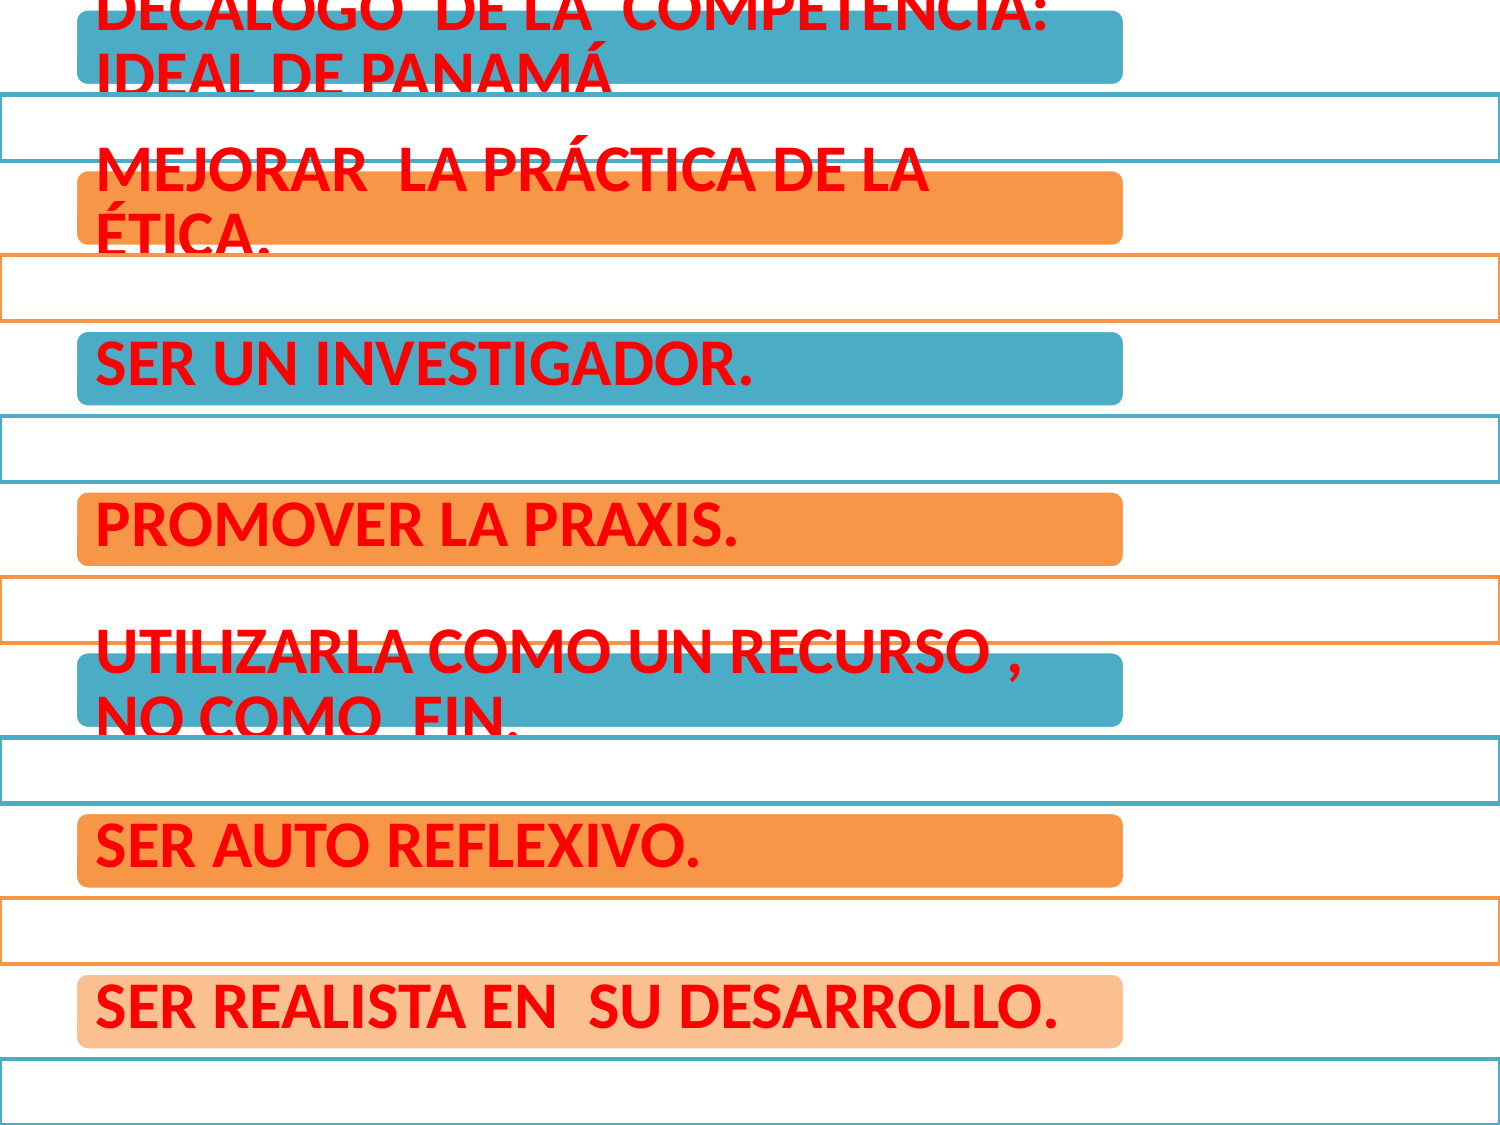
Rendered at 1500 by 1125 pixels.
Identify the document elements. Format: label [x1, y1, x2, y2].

text_box [0, 0, 1500, 1125]
